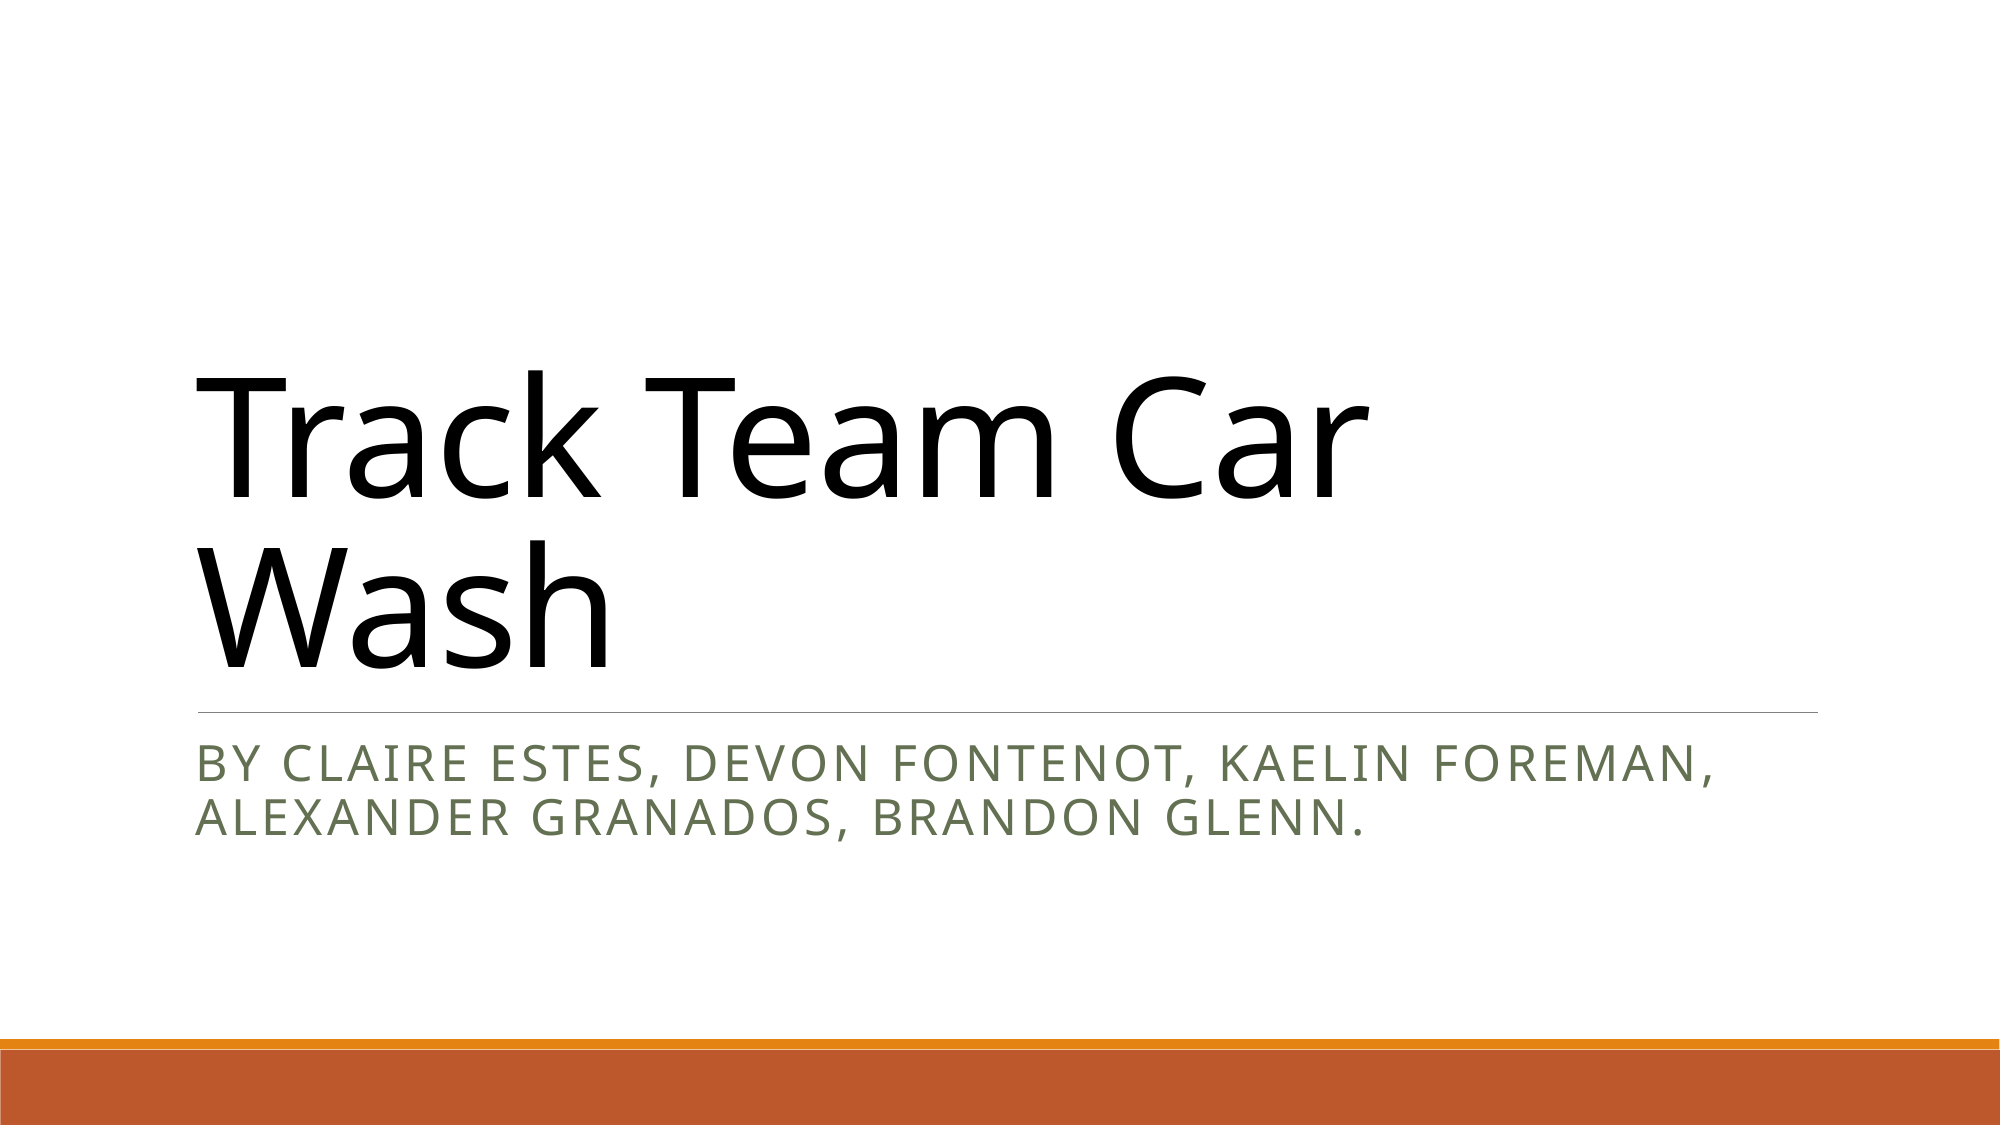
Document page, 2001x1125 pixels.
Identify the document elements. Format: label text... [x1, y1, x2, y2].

title Track Team Car Wash [180, 124, 1830, 710]
subtitle By Claire Estes, Devon Fontenot, Kaelin Foreman, Alexander Granados, Brandon Glenn. [180, 730, 1831, 919]
